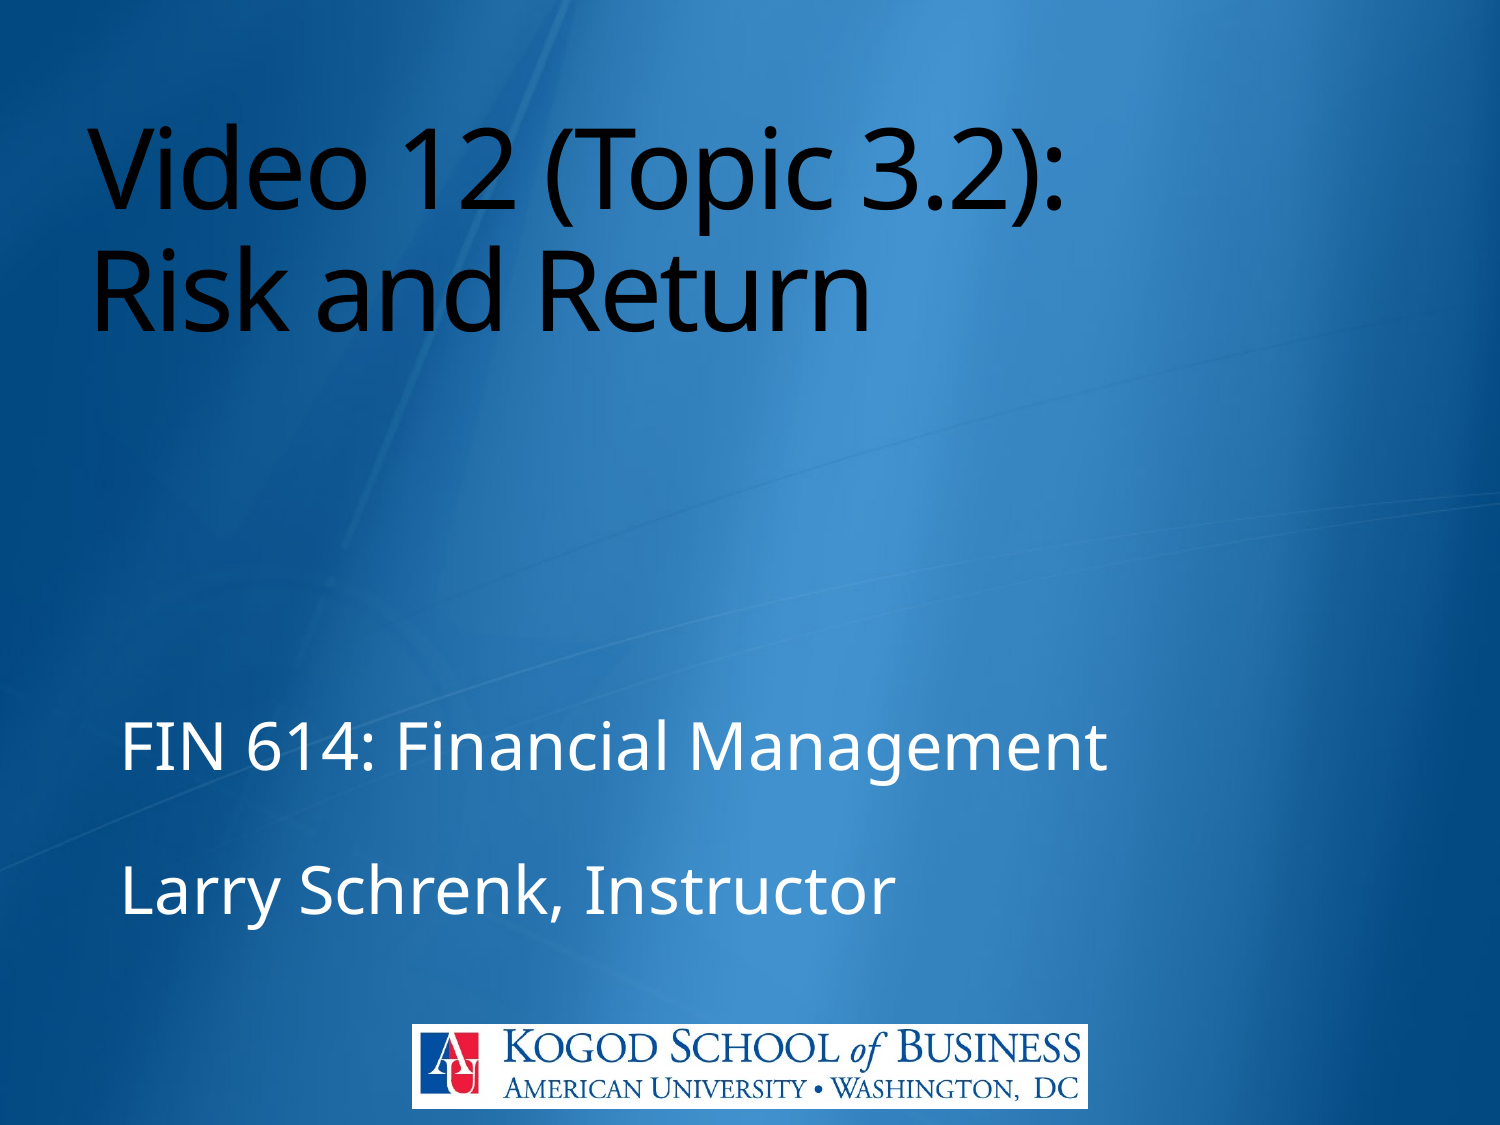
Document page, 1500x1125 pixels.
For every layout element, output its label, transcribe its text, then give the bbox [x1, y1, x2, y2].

title Video 12 (Topic 3.2): Risk and Return [87, 112, 1450, 363]
subtitle FIN 614: Financial Management Larry Schrenk, Instructor [119, 712, 1380, 950]
picture [0, 0, 1500, 1125]
